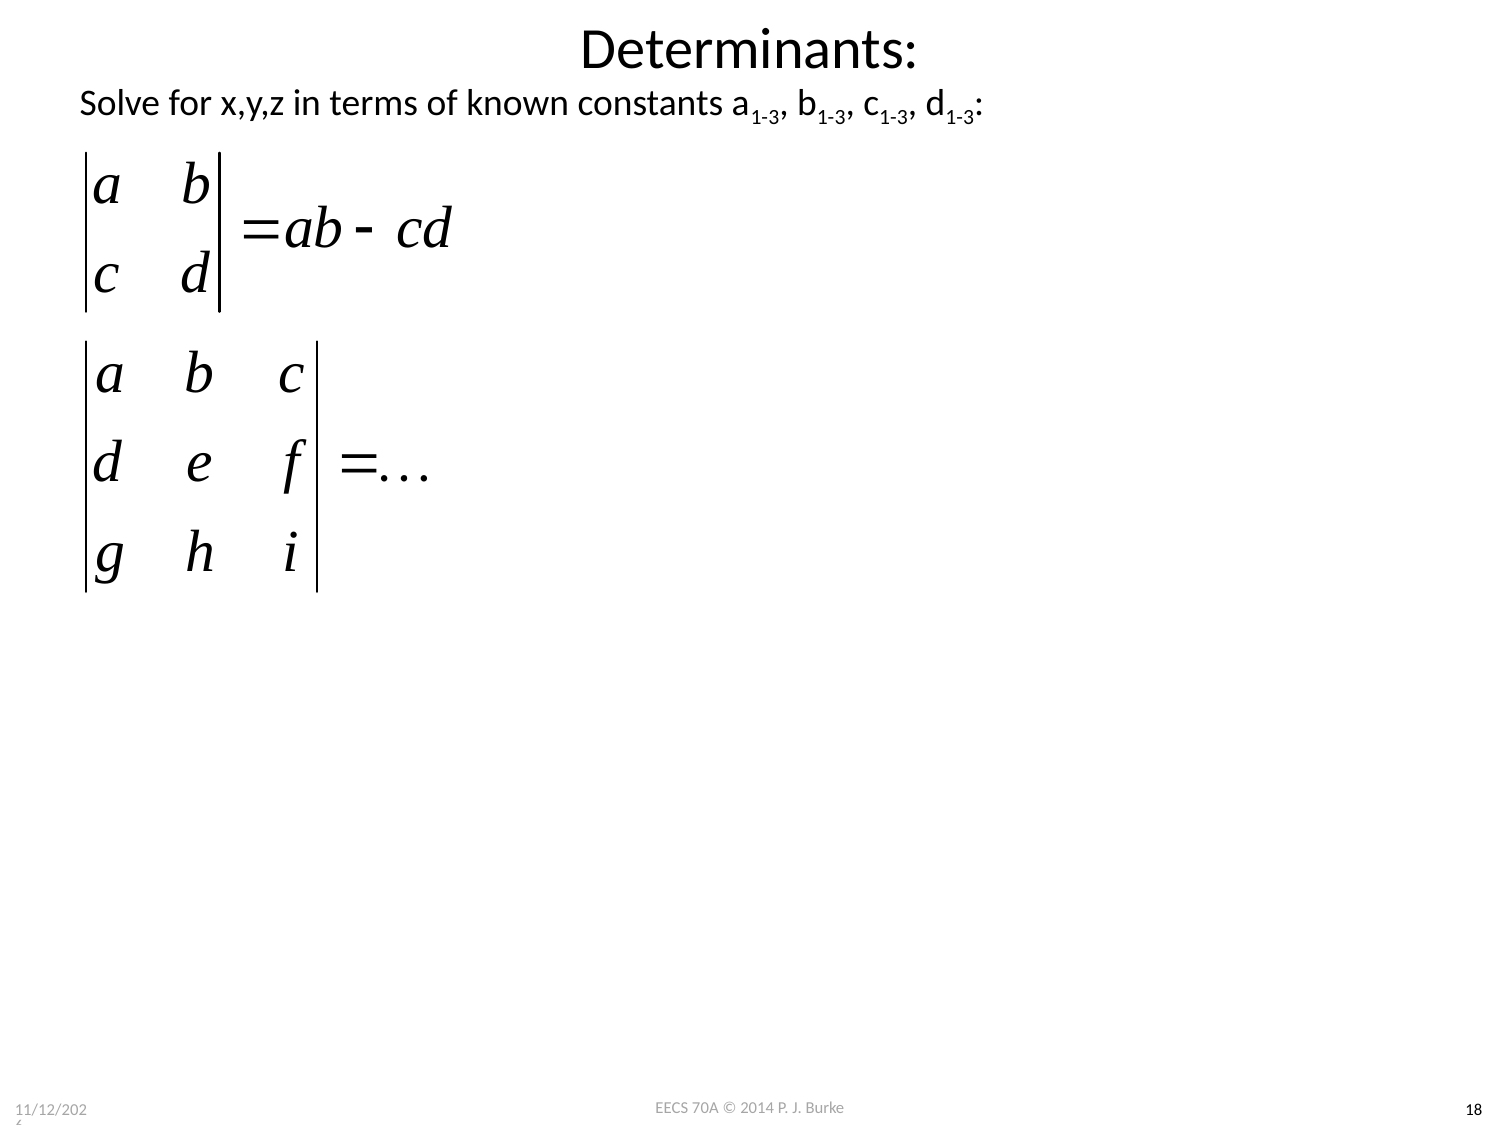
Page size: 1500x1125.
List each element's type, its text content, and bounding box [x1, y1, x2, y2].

title Determinants: [75, 0, 1425, 139]
text_box Solve for x,y,z in terms of known constants a1-3, b1-3, c1-3, d1-3: [64, 70, 1000, 137]
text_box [74, 138, 468, 606]
